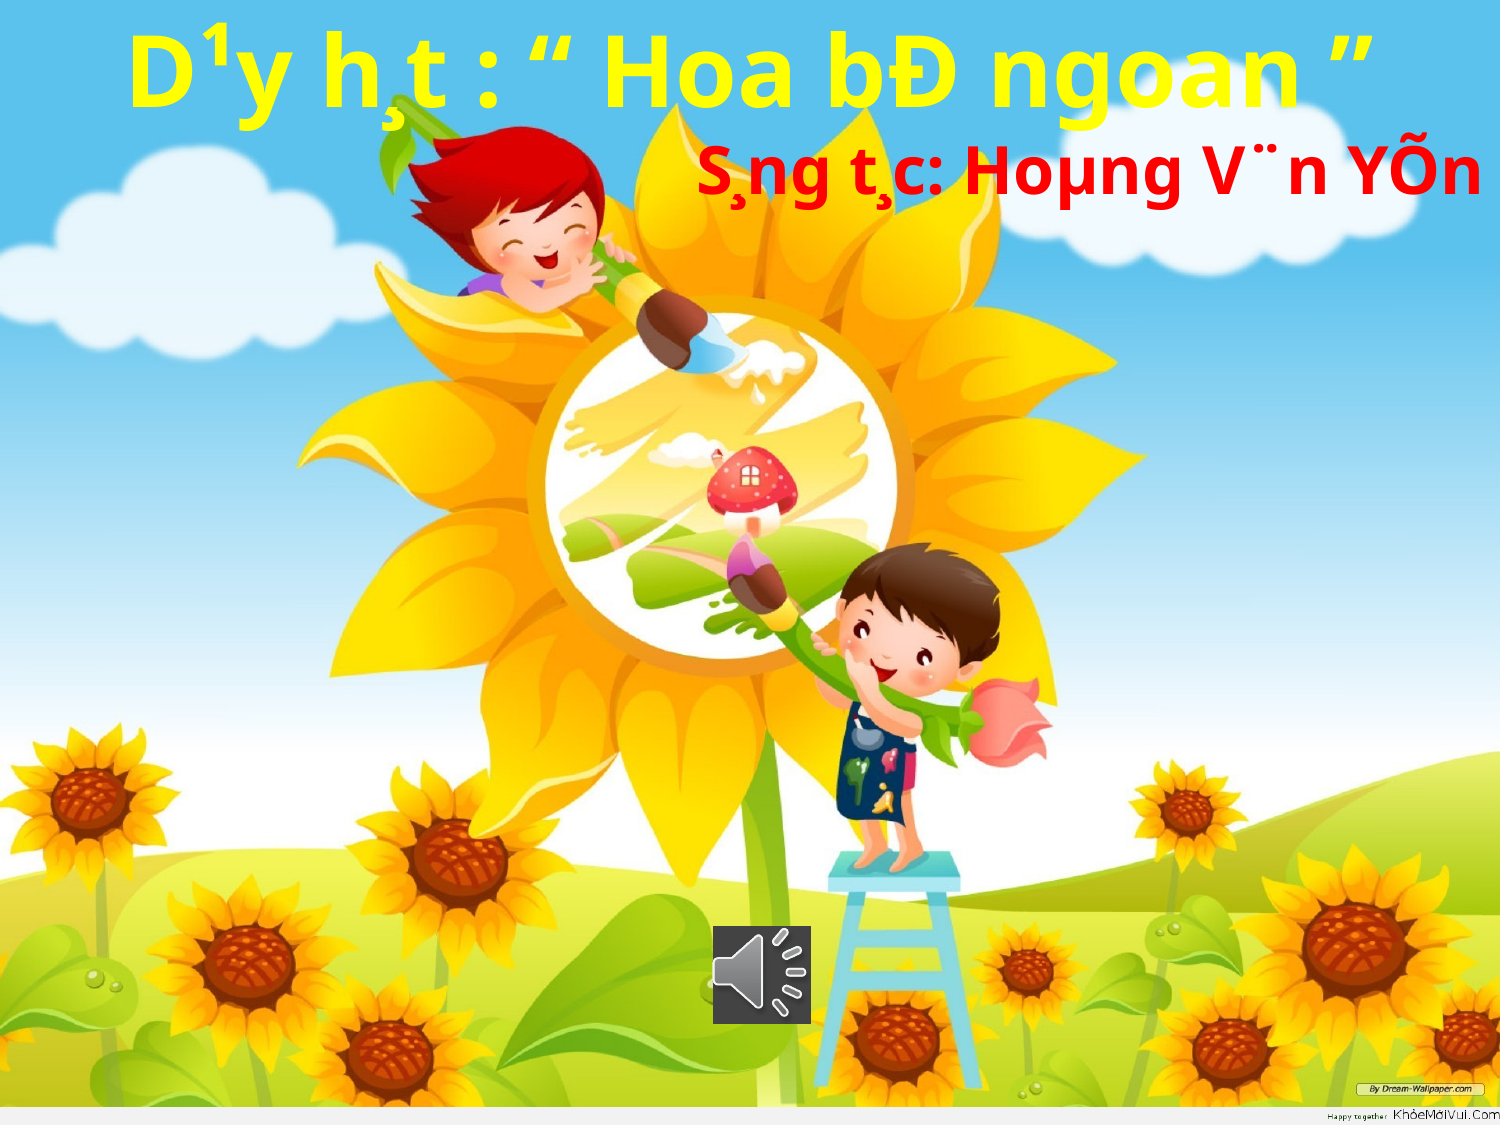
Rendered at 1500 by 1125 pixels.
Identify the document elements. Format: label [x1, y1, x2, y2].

list [0, 0, 1500, 1125]
picture [711, 924, 813, 1026]
